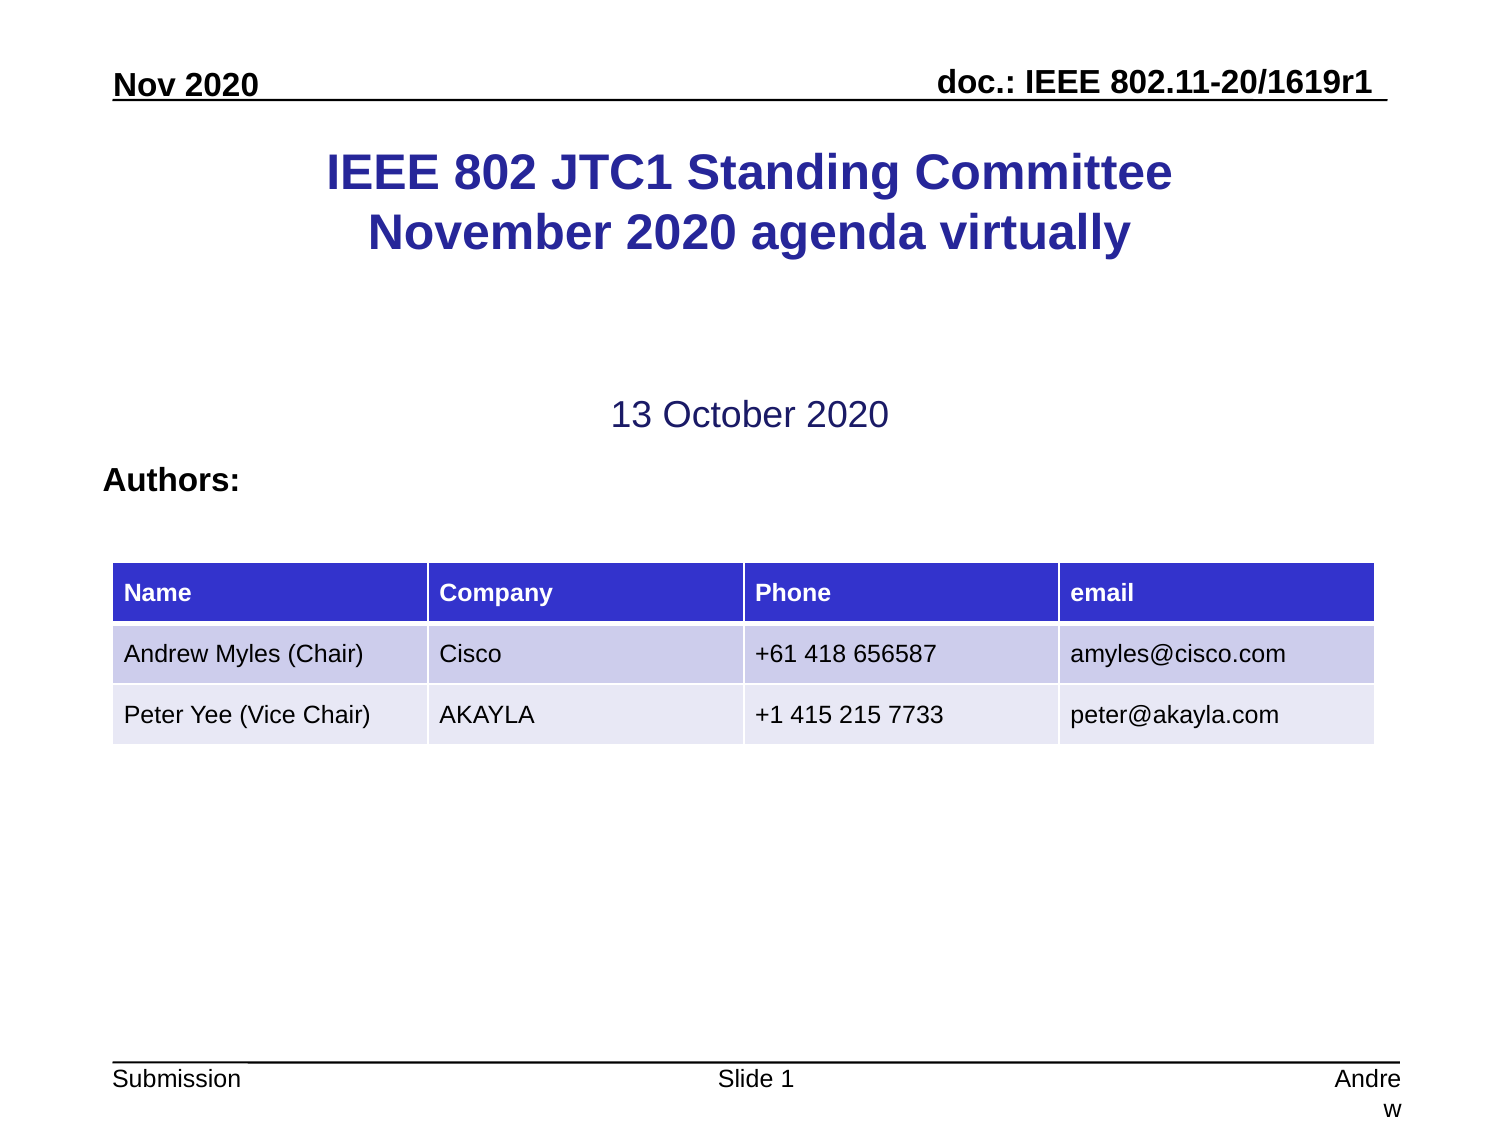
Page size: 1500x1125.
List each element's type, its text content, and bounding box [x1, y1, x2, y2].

text_box Authors: [87, 450, 325, 513]
table_cell AKAYLA [429, 685, 743, 744]
table_cell Peter Yee (Vice Chair) [113, 685, 427, 744]
table_cell +61 418 656587 [745, 626, 1058, 683]
table_header email [1060, 563, 1374, 621]
table_cell Cisco [429, 626, 743, 683]
title IEEE 802 JTC1 Standing Committee November 2020 agenda virtually [112, 112, 1388, 288]
table_cell Andrew Myles (Chair) [113, 626, 427, 683]
footer Andrew Myles, Cisco [1320, 1061, 1402, 1093]
table_header Phone [745, 563, 1058, 621]
table_header Name [113, 563, 427, 621]
slide_number Slide 1 [709, 1061, 803, 1093]
list 13 October 2020 [112, 382, 1388, 445]
table_cell peter@akayla.com [1060, 685, 1374, 744]
table_cell amyles@cisco.com [1060, 626, 1374, 683]
table_cell +1 415 215 7733 [745, 685, 1058, 744]
table_header Company [429, 563, 743, 621]
